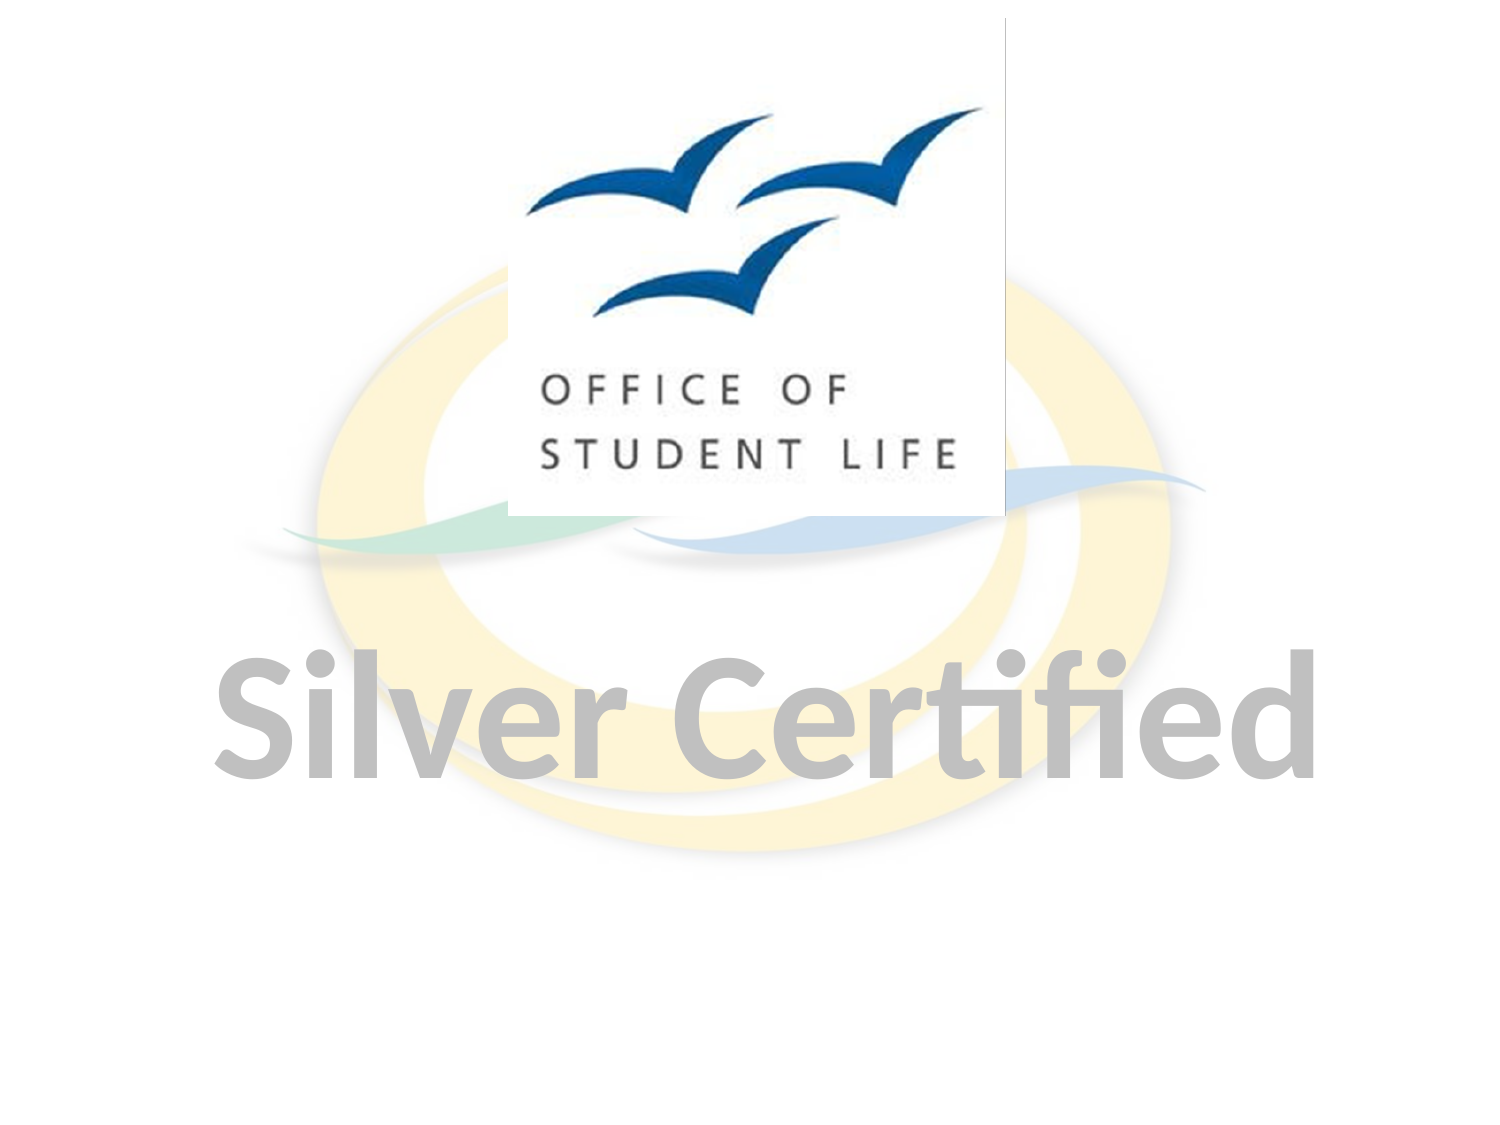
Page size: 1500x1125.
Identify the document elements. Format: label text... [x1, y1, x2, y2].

picture [499, 18, 1013, 531]
text_box Silver Certified [162, 587, 1375, 958]
